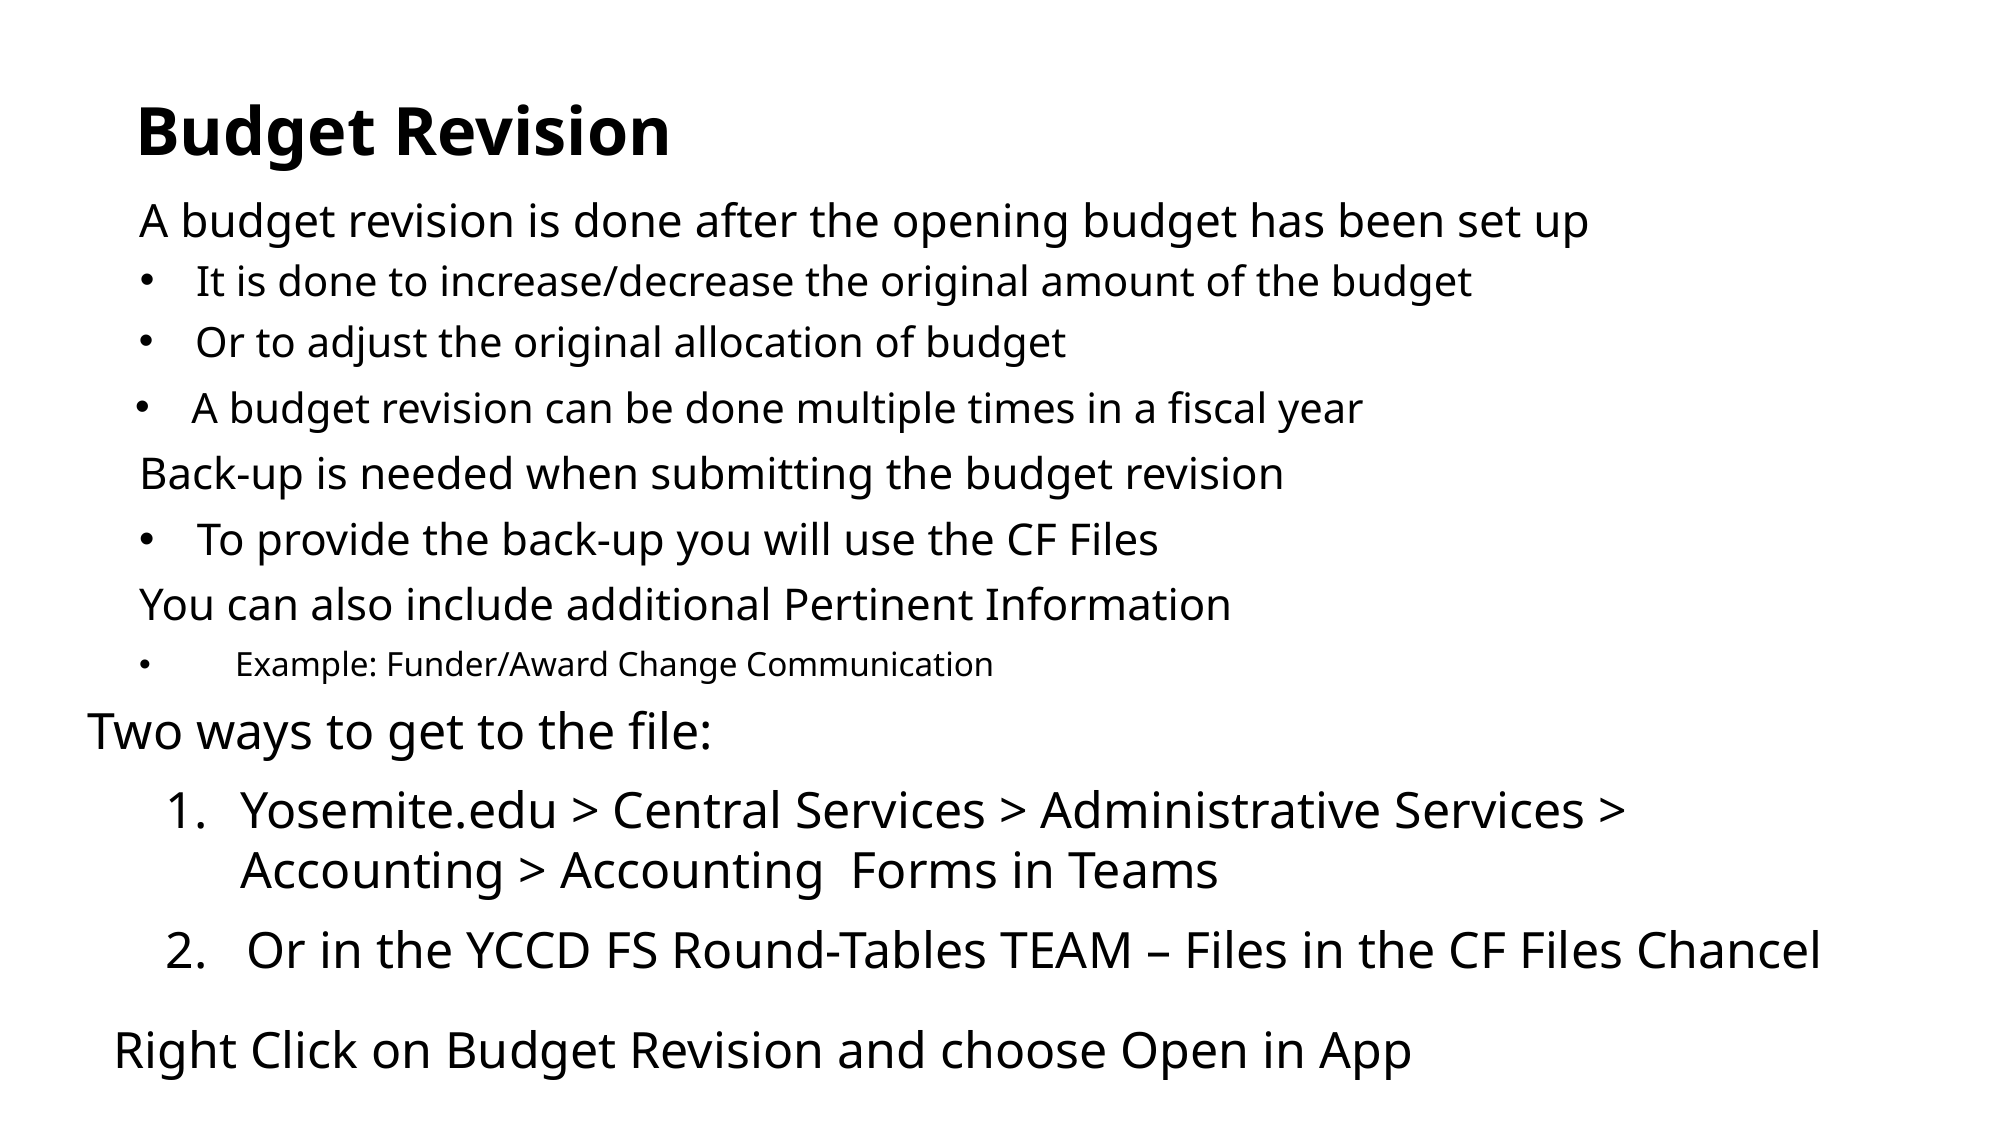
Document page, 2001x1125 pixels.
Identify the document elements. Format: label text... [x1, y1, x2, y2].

text_box Budget Revision [120, 64, 1133, 256]
text_box It is done to increase/decrease the original amount of the budget [124, 246, 1828, 312]
text_box Two ways to get to the file: [72, 692, 1828, 768]
text_box Back-up is needed when submitting the budget revision To provide the back-up you will use the CF Files You can also include additional Pertinent Information Example: Funder/Award Change Communication [124, 444, 1465, 692]
text_box Back-up is needed when submitting the budget revision To provide the back-up you will use the CF Files You can also include additional Pertinent Information Example: Funder/Award Change Communication [124, 768, 1465, 926]
text_box A budget revision is done after the opening budget has been set up [1133, 190, 1900, 433]
text_box Yosemite.edu > Central Services > Administrative Services > Accounting > Accounting Forms in Teams 2. Or in the YCCD FS Round-Tables TEAM – Files in the CF Files Chancel [151, 771, 1846, 987]
text_box A budget revision can be done multiple times in a fiscal year [120, 373, 1876, 439]
text_box Right Click on Budget Revision and choose Open in App [98, 1011, 1855, 1086]
text_box Or to adjust the original allocation of budget [124, 308, 1552, 373]
